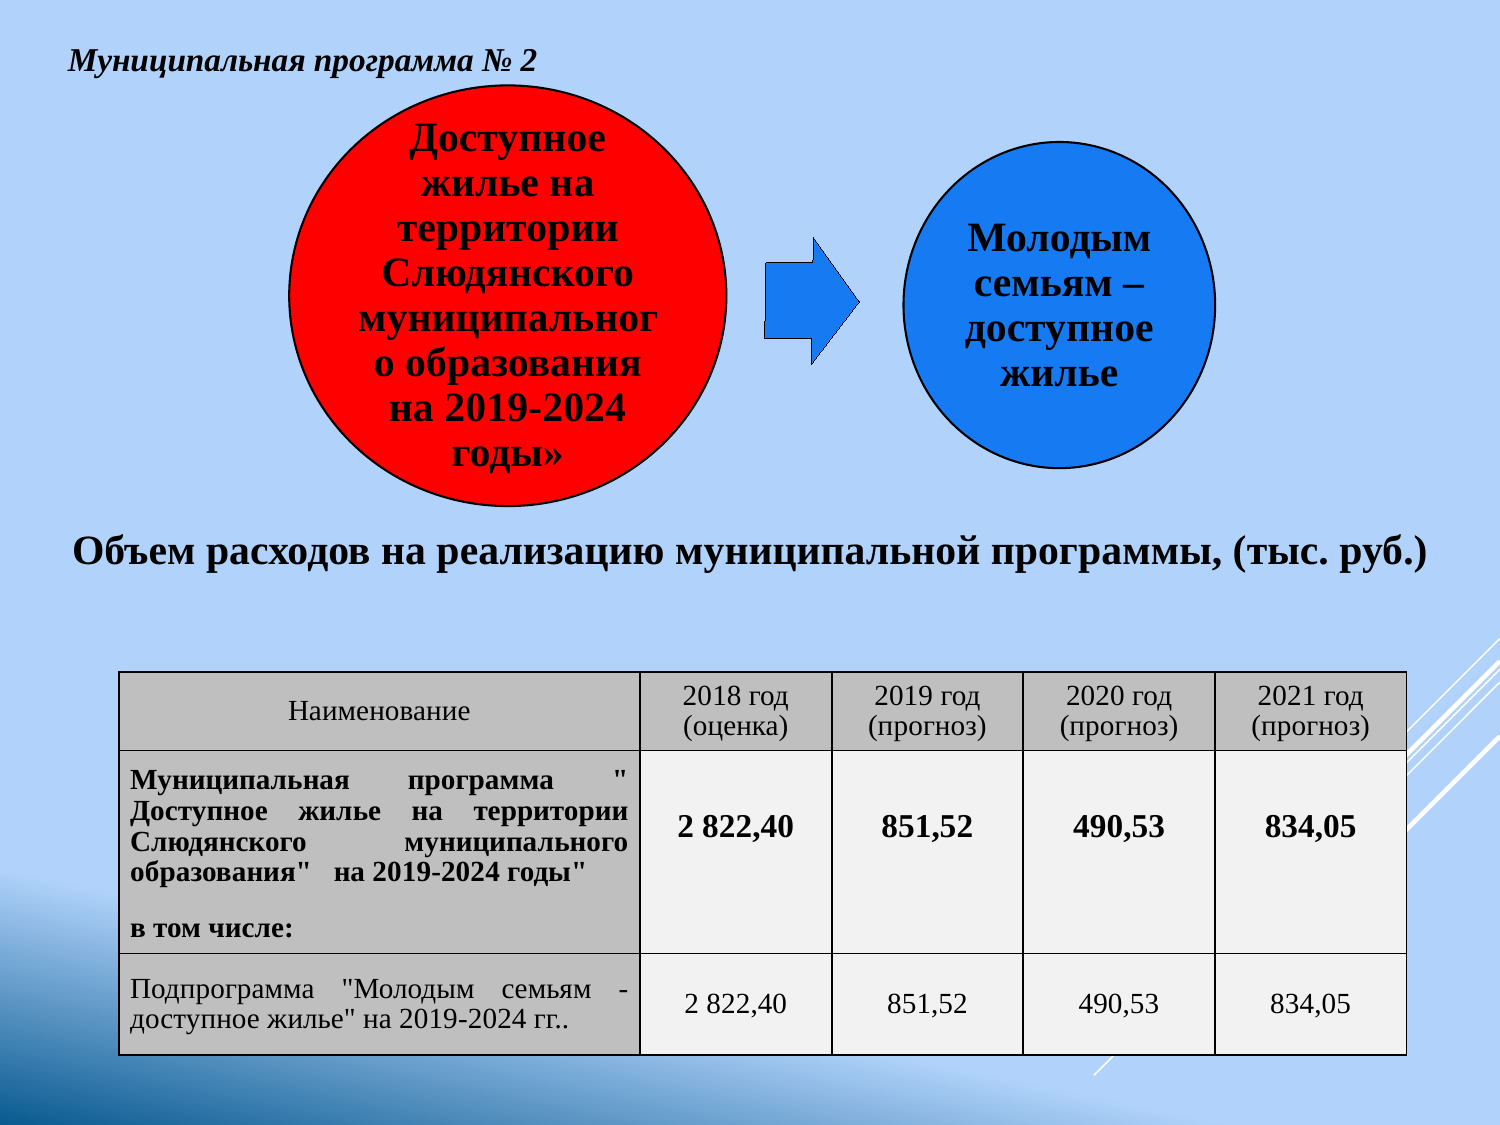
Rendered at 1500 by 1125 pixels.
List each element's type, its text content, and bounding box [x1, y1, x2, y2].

table_cell 834,05 [1216, 954, 1406, 1054]
table_cell 2 822,40 [641, 954, 831, 1054]
table_cell 490,53 [1024, 954, 1214, 1054]
table_cell в том числе: [120, 903, 639, 953]
table_cell 851,52 [833, 898, 1022, 903]
table_cell [1024, 903, 1214, 953]
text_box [123, 0, 1500, 898]
table_cell 851,52 [833, 954, 1022, 1054]
table_cell [833, 903, 1022, 953]
table_cell 2 822,40 [641, 898, 831, 903]
text_box Муниципальная программа № 2 [53, 30, 123, 86]
table_cell 490,53 [1024, 898, 1214, 903]
table_cell [1216, 903, 1406, 953]
text_box Объем расходов на реализацию муниципальной программы, (тыс. руб.) [41, 515, 123, 580]
table_cell [641, 903, 831, 953]
table_cell Подпрограмма "Молодым семьям - доступное жилье" на 2019-2024 гг.. [120, 954, 639, 1054]
table_cell 834,05 [1216, 898, 1406, 903]
table_cell Муниципальная программа " Доступное жилье на территории Слюдянского муниципального образования" на 2019-2024 годы" [120, 751, 639, 903]
